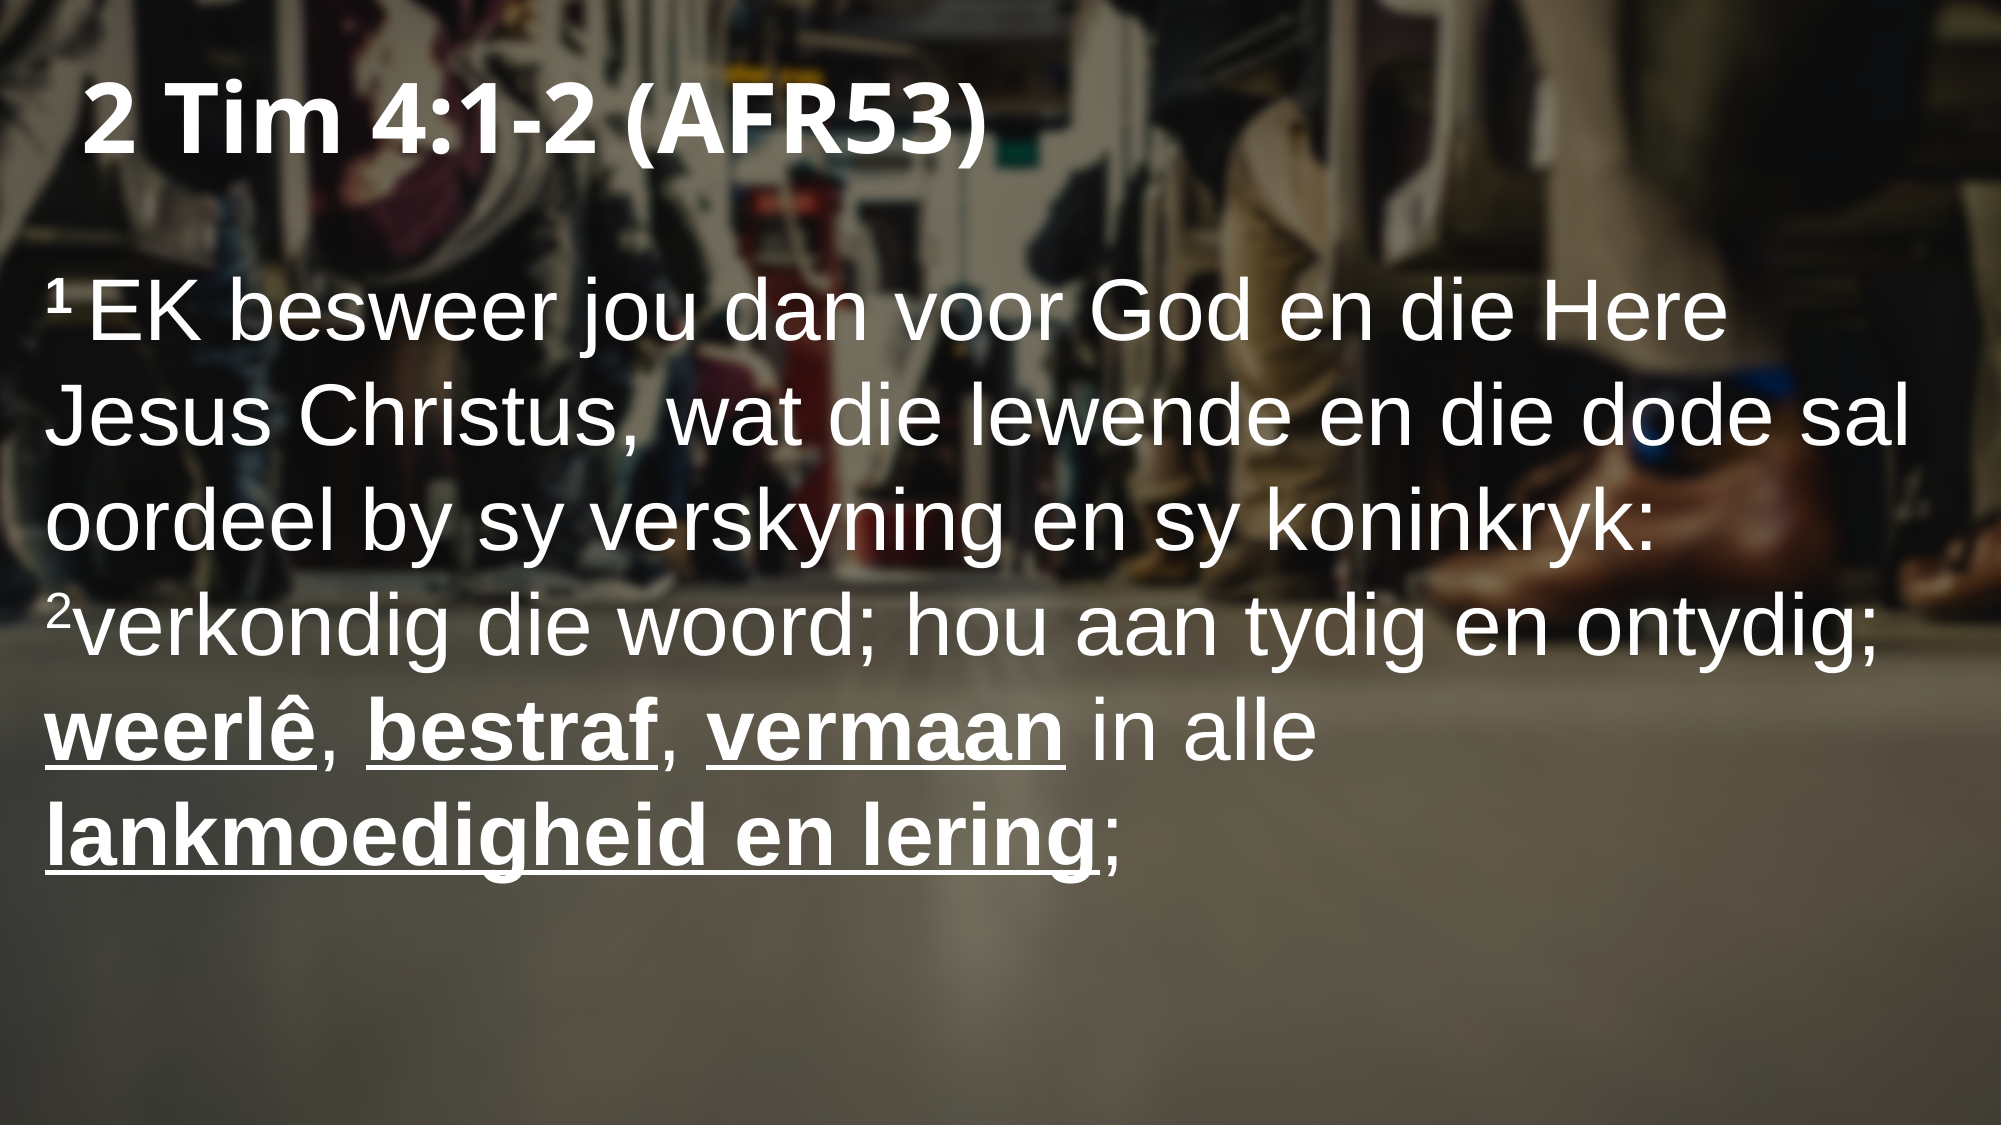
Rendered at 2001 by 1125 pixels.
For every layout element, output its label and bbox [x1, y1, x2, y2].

text_box [0, 0, 2000, 1125]
